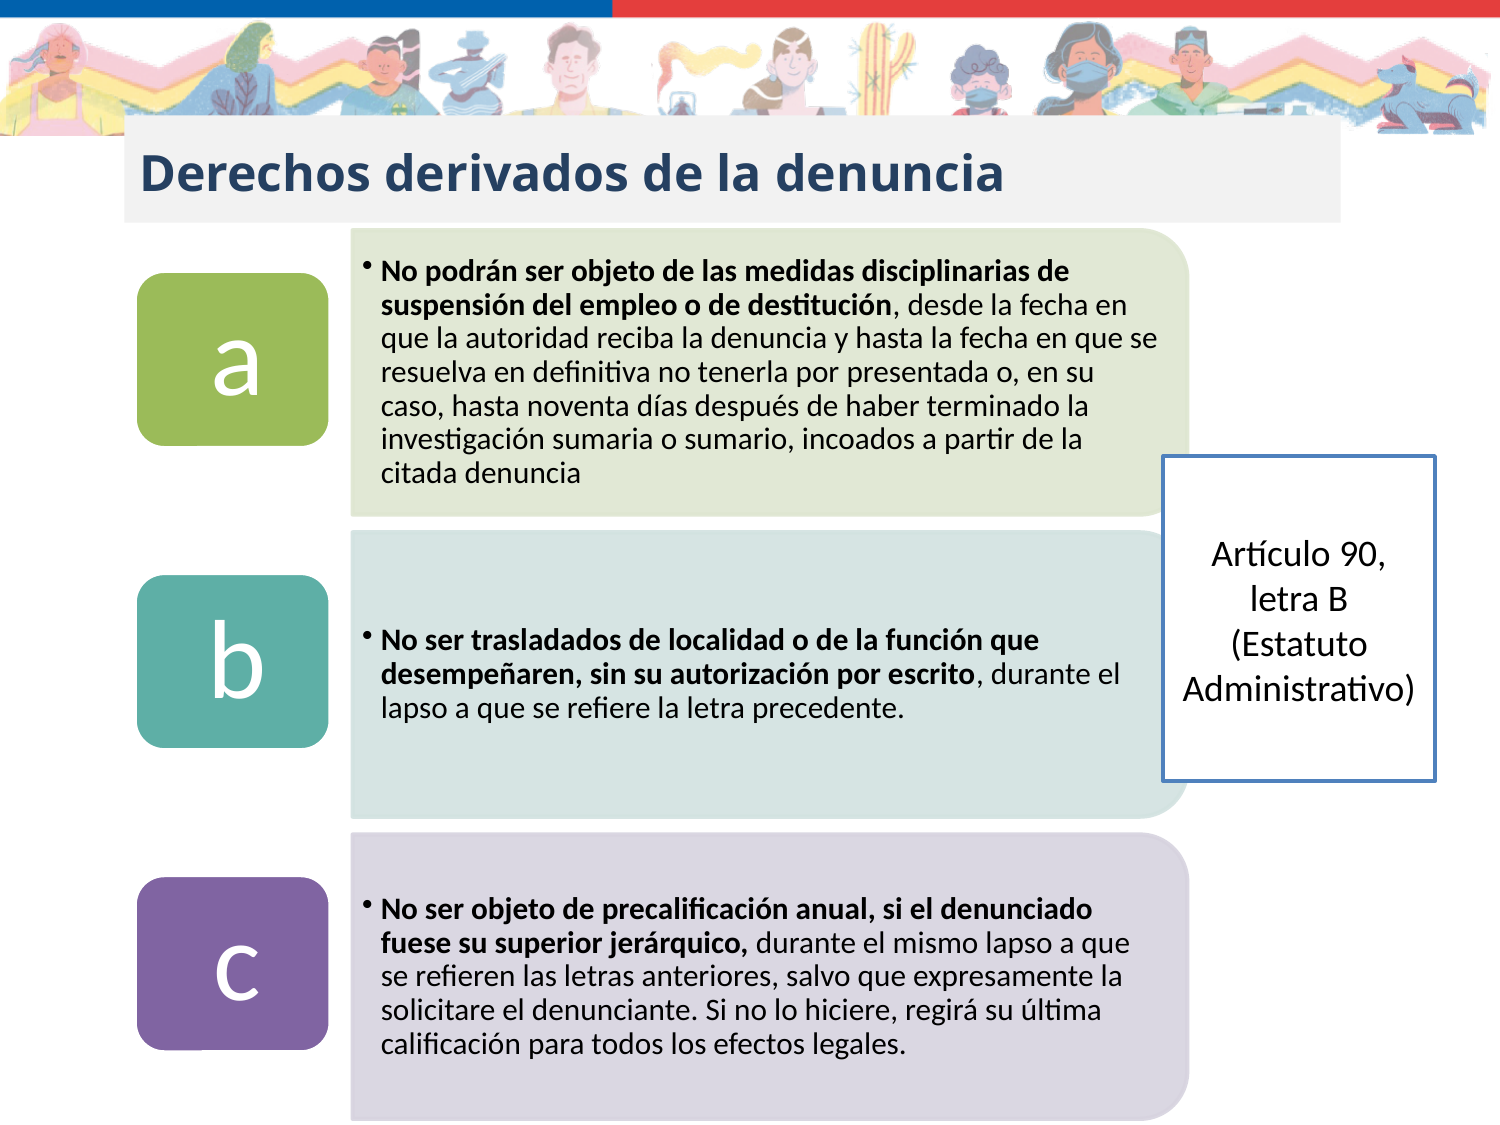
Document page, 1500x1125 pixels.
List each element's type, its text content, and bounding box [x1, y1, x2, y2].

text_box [134, 229, 1210, 1120]
text_box Derechos derivados de la denuncia [124, 144, 1341, 223]
text_box Artículo 90, letra B (Estatuto Administrativo) [1213, 454, 1437, 783]
picture [0, 0, 1500, 136]
